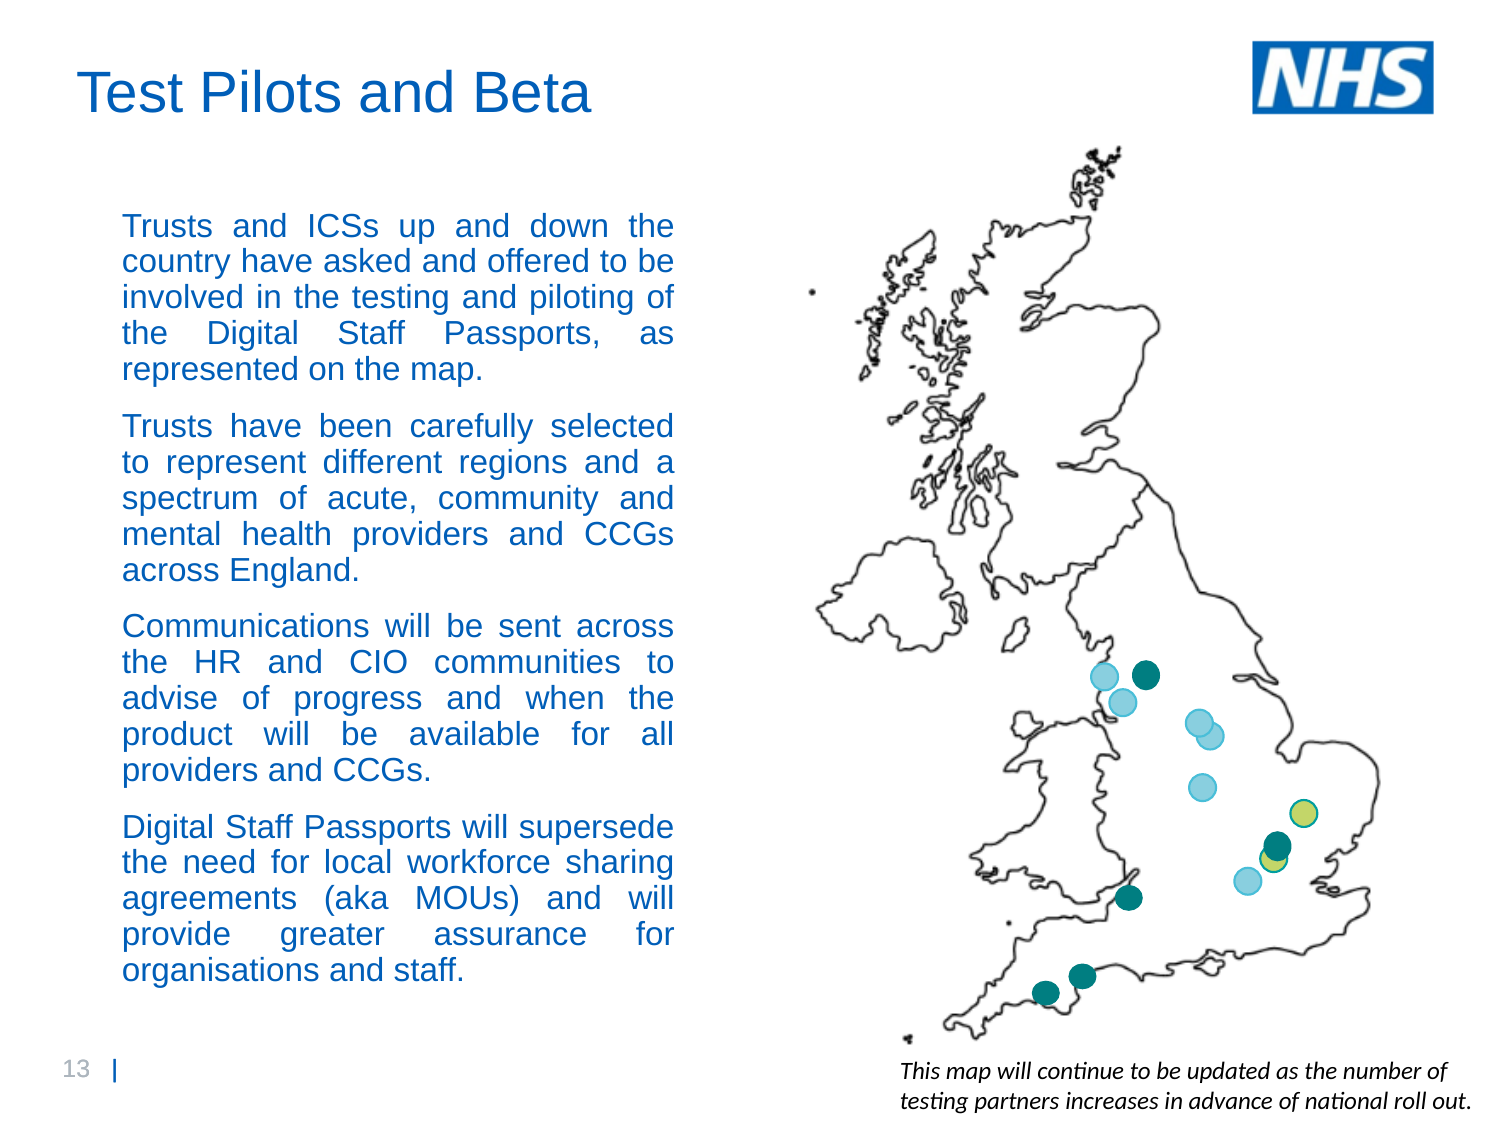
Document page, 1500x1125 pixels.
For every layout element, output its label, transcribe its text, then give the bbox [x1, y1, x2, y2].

text_box This map will continue to be updated as the number of testing partners increases in advance of national roll out. [884, 1046, 1497, 1122]
text_box Trusts and ICSs up and down the country have asked and offered to be involved in the testing and piloting of the Digital Staff Passports, as represented on the map. Trusts have been carefully selected to represent different regions and a spectrum of acute, community and mental health providers and CCGs across England. Communications will be sent across the HR and CIO communities to advise of progress and when the product will be available for all providers and CCGs. Digital Staff Passports will supersede the need for local workforce sharing agreements (aka MOUs) and will provide greater assurance for organisations and staff. [107, 200, 691, 1086]
text_box Test Pilots and Beta [61, 54, 1233, 155]
picture [735, 24, 1456, 1076]
